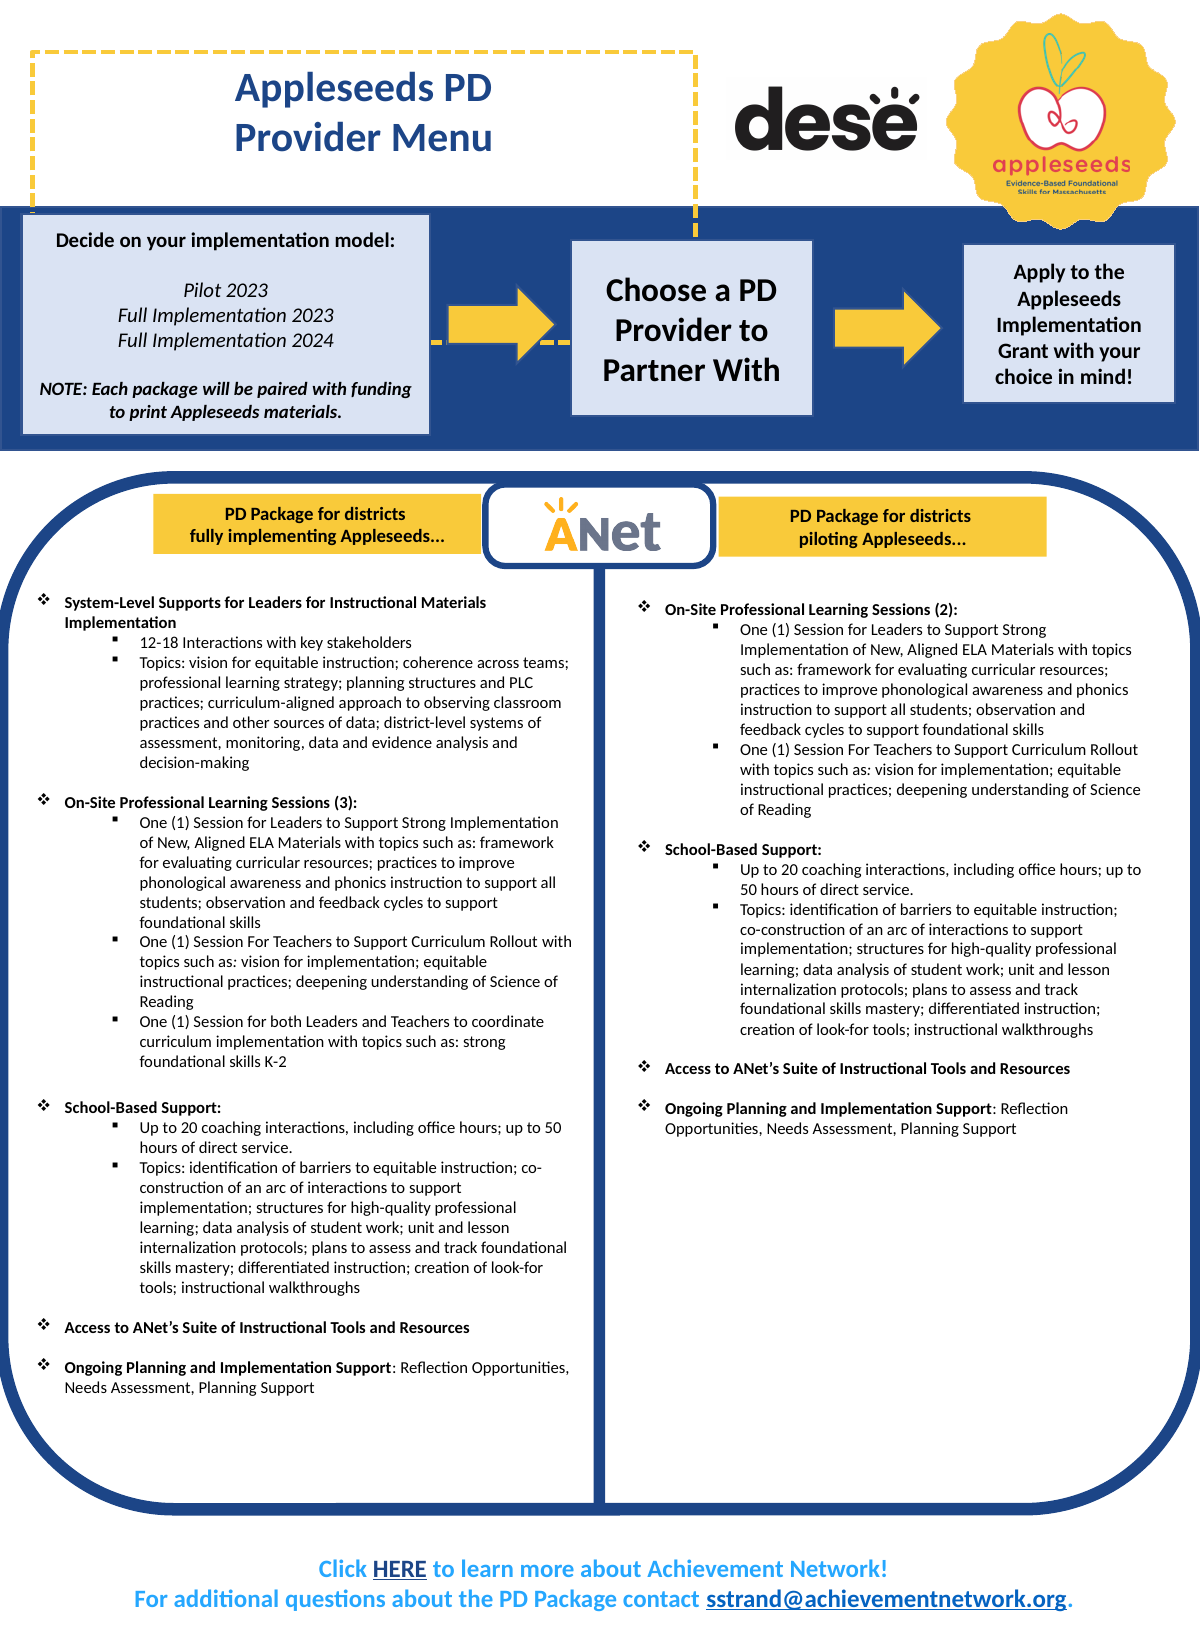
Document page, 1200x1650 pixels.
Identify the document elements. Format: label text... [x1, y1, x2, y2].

text_box [0, 206, 1199, 451]
text_box [592, 568, 606, 1510]
picture [726, 77, 927, 160]
text_box [1006, 13, 1115, 33]
text_box [946, 41, 1176, 230]
text_box [2, 477, 1197, 1510]
text_box PD Package for districts piloting Appleseeds... [718, 496, 1047, 557]
text_box [485, 484, 714, 567]
text_box Decide on your implementation model: Pilot 2023 Full Implementation 2023 Full Implementation 2024 NOTE: Each package will be paired with funding to print Appleseeds materials. [20, 213, 431, 436]
text_box PD Package for districts fully implementing Appleseeds... [153, 493, 482, 554]
title Appleseeds PD Provider Menu [32, 51, 696, 343]
text_box On-Site Professional Learning Sessions (2):​ One (1) Session for Leaders to Support Strong Implementation of New, Aligned ELA Materials with topics such as: framework for evaluating curricular resources; practices to improve phonological awareness and phonics instruction to support all students; observation and feedback cycles to support foundational skills ​ One (1) Session For Teachers to Support Curriculum Rollout​ with topics such as: vision for implementation; equitable instructional practices; deepening understanding of Science of Reading ​ School-Based Support: ​ Up to 20 coaching interactions, including office hours; up to 50 hours of direct service. Topics: identification of barriers to equitable instruction; co-construction of an arc of interactions to support implementation; structures for high-quality professional learning; data analysis of student work; unit and lesson internalization protocols; plans to assess and track foundational skills mastery; differentiated instruction; creation of look-for tools; instructional walkthroughs​ Access to ANet’s Suite of Instructional Tools and Resources ​ ​ Ongoing Planning and Implementation Support​: Reflection Opportunities, Needs Assessment, Planning Support [621, 591, 1158, 1146]
picture [538, 497, 662, 551]
text_box System-Level Supports for Leaders for Instructional Materials Implementation 12-18 Interactions with key stakeholders Topics: vision for equitable instruction; coherence across teams; professional learning strategy; planning structures and PLC practices; curriculum-aligned approach to observing classroom practices and other sources of data; district-level systems of assessment, monitoring, data and evidence analysis and decision-making ​ On-Site Professional Learning Sessions (3):​ One (1) Session for Leaders to Support Strong Implementation of New, Aligned ELA Materials with topics such as: framework for evaluating curricular resources; practices to improve phonological awareness and phonics instruction to support all students; observation and feedback cycles to support foundational skills ​ One (1) Session For Teachers to Support Curriculum Rollout​ with topics such as: vision for implementation; equitable instructional practices; deepening understanding of Science of Reading One (1) Session for both Leaders and Teachers to coordinate curriculum implementation with topics such as: strong foundational skills K-2​ School-Based Support: ​ Up to 20 coaching interactions, including office hours; up to 50 hours of direct service. Topics: identification of barriers to equitable instruction; co-construction of an arc of interactions to support implementation; structures for high-quality professional learning; data analysis of student work; unit and lesson internalization protocols; plans to assess and track foundational skills mastery; differentiated instruction; creation of look-for tools; instructional walkthroughs​ Access to ANet’s Suite of Instructional Tools and Resources ​ ​ Ongoing Planning and Implementation Support​: Reflection Opportunities, Needs Assessment, Planning Support [21, 584, 588, 1405]
picture [993, 33, 1130, 194]
text_box Choose a PD Provider to Partner With [570, 239, 814, 417]
text_box Apply to the Appleseeds Implementation Grant with your choice in mind! [962, 243, 1176, 404]
text_box [832, 286, 944, 370]
text_box [446, 282, 558, 367]
text_box Click HERE to learn more about Achievement Network! For additional questions about the PD Package contact sstrand@achievementnetwork.org. [60, 1544, 1154, 1620]
